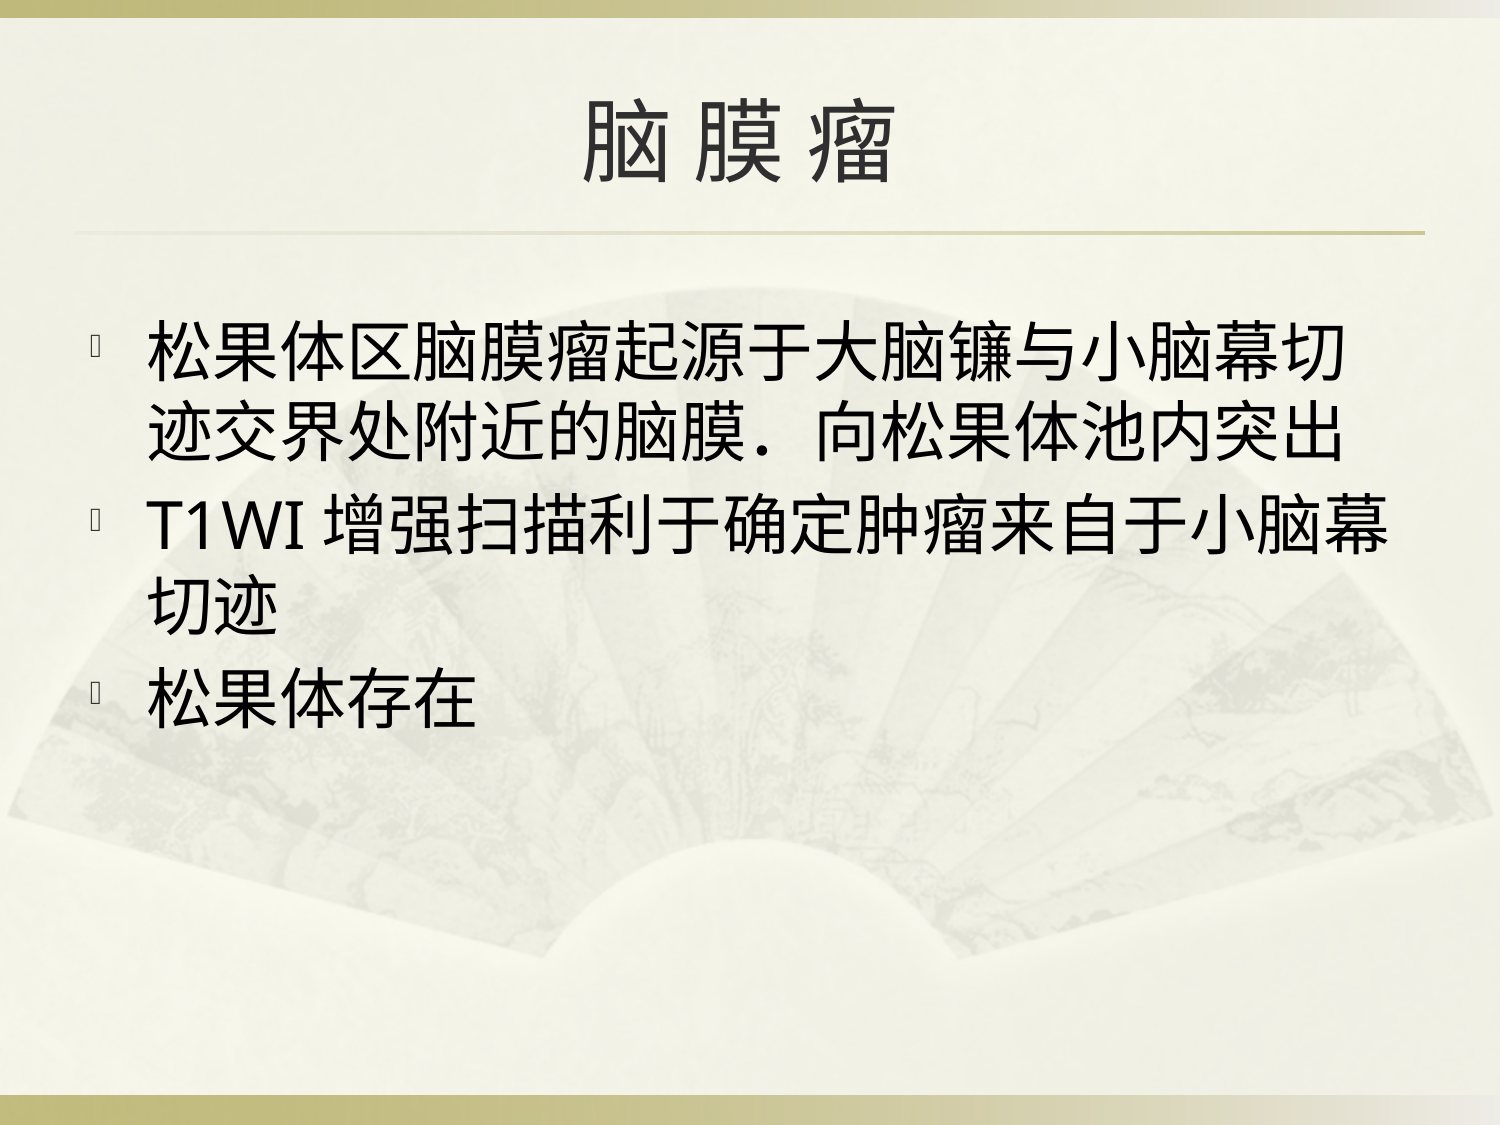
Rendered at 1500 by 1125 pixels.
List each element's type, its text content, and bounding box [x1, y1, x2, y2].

title 脑 膜 瘤 [75, 45, 1425, 233]
list 松果体区脑膜瘤起源于大脑镰与小脑幕切迹交界处附近的脑膜．向松果体池内突出 T1WI增强扫描利于确定肿瘤来自于小脑幕切迹 松果体存在 [75, 302, 1425, 1072]
